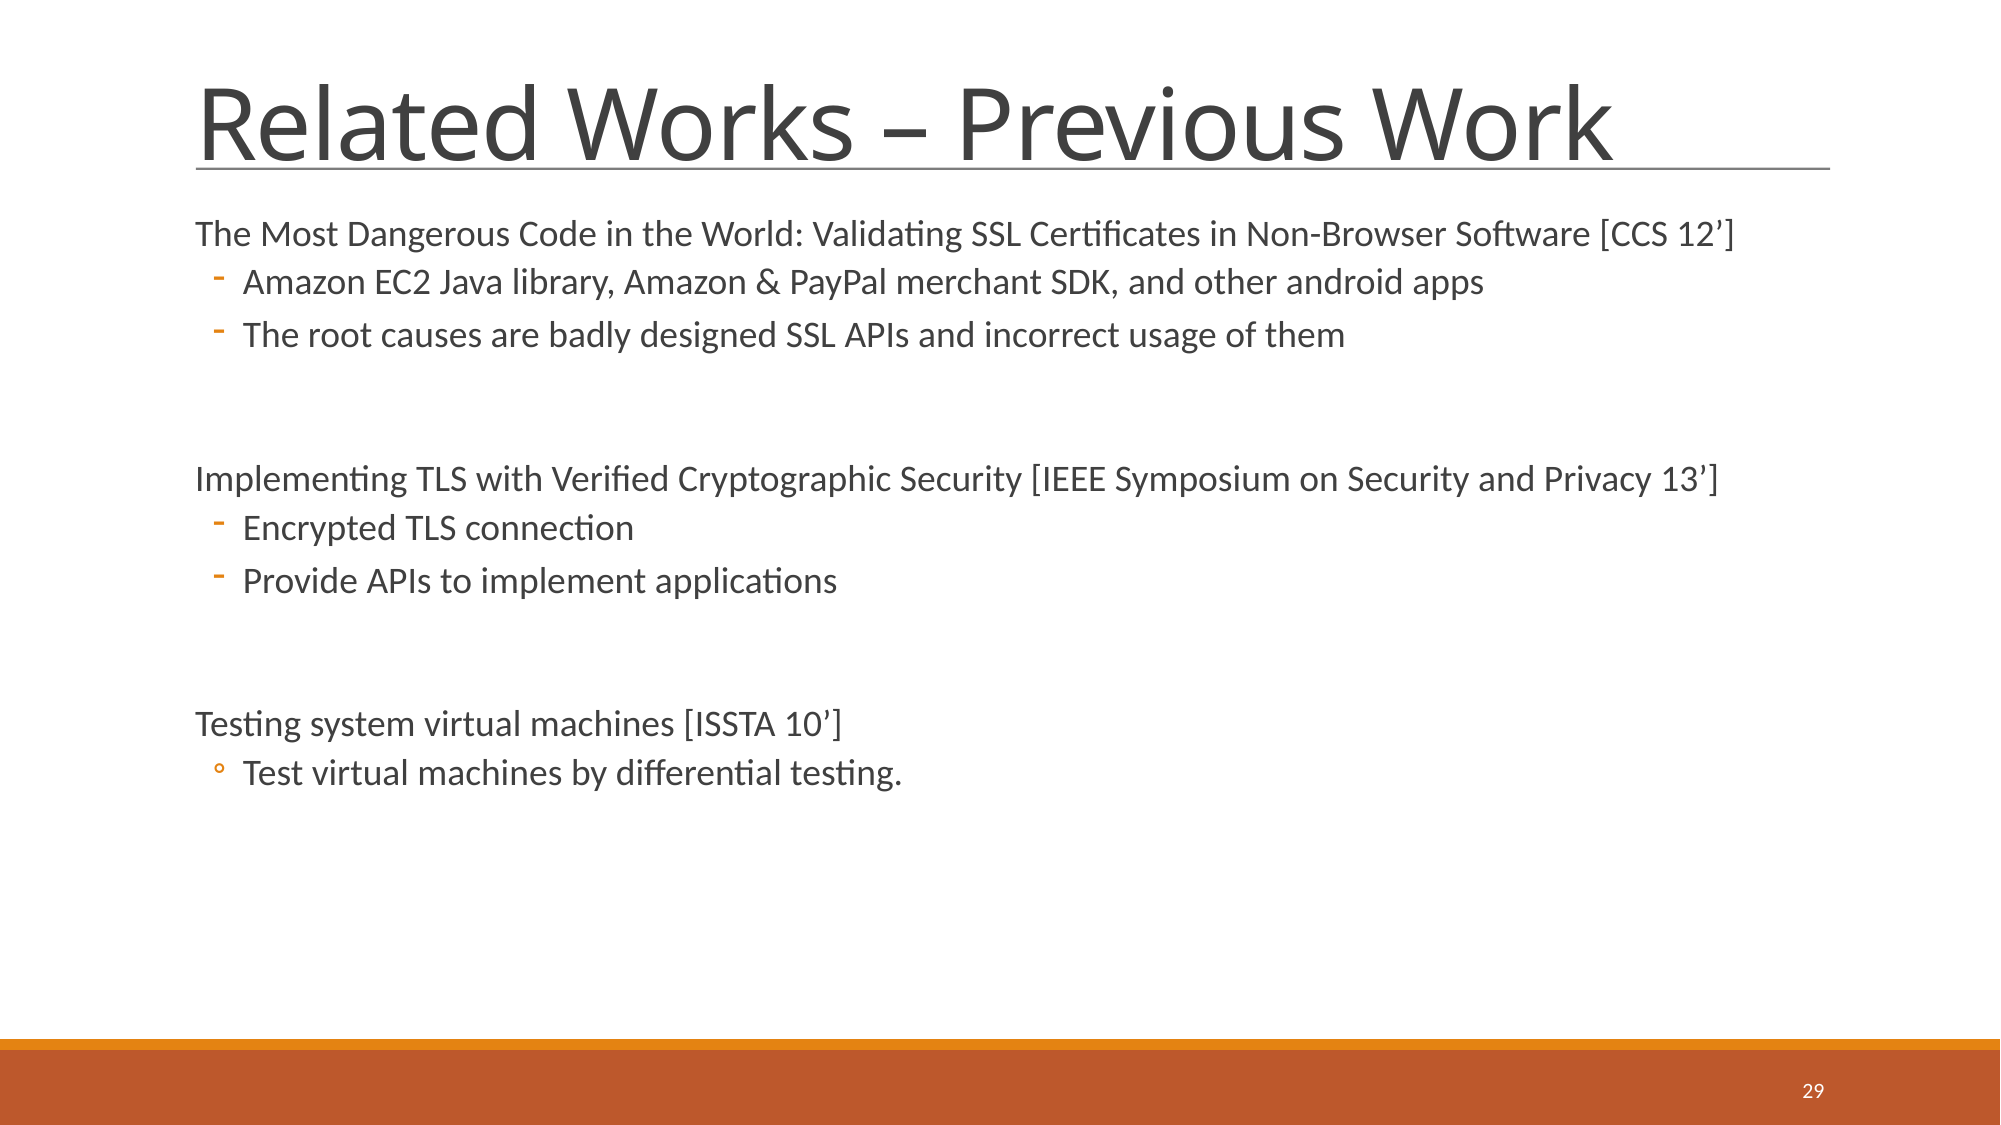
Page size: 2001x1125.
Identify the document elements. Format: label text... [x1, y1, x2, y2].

title Related Works – Previous Work [180, 47, 1830, 189]
slide_number 29 [1624, 1059, 1840, 1120]
list The Most Dangerous Code in the World: Validating SSL Certificates in Non-Browser Software [CCS 12’] Amazon EC2 Java library, Amazon & PayPal merchant SDK, and other android apps The root causes are badly designed SSL APIs and incorrect usage of them Implementing TLS with Verified Cryptographic Security [IEEE Symposium on Security and Privacy 13’] Encrypted TLS connection Provide APIs to implement applications Testing system virtual machines [ISSTA 10’] Test virtual machines by differential testing. [180, 206, 1830, 963]
